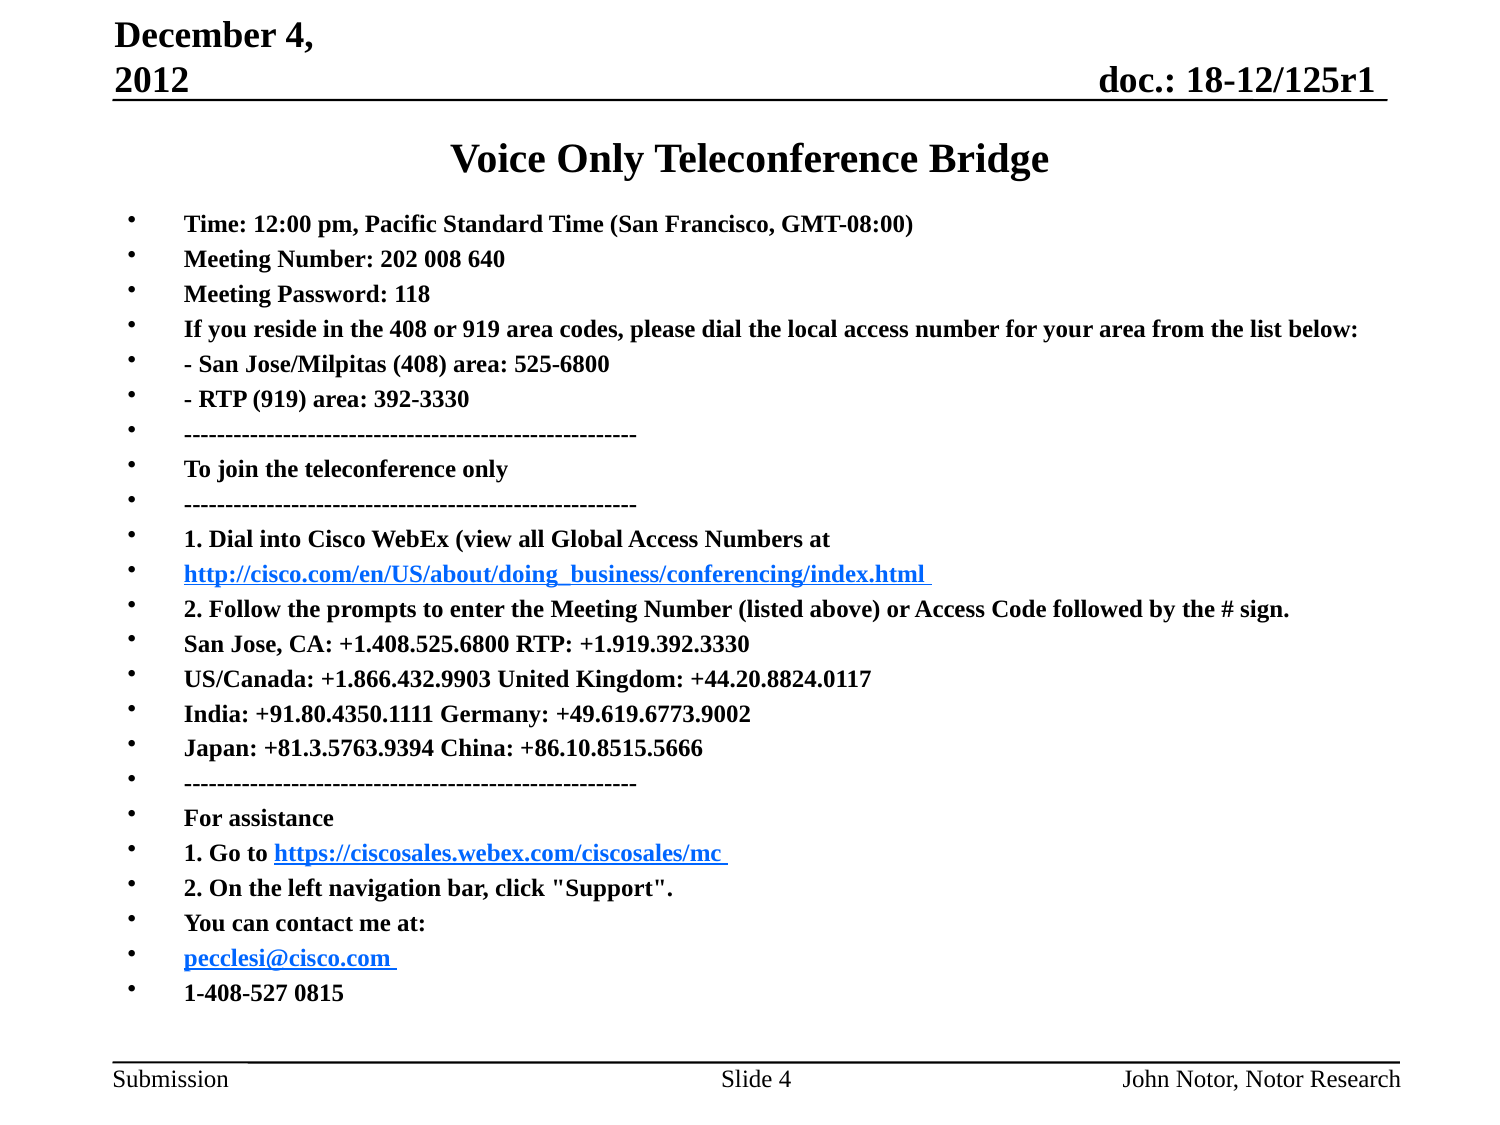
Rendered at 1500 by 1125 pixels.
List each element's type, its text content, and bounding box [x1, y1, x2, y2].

footer John Notor, Notor Research [1087, 1062, 1402, 1094]
slide_number Slide 4 [712, 1061, 800, 1093]
list Time: 12:00 pm, Pacific Standard Time (San Francisco, GMT-08:00) Meeting Number: 202 008 640 Meeting Password: 118 If you reside in the 408 or 919 area codes, please dial the local access number for your area from the list below: - San Jose/Milpitas (408) area: 525-6800 - RTP (919) area: 392-3330 ------------------------------------------------------- To join the teleconference only ------------------------------------------------------- 1. Dial into Cisco WebEx (view all Global Access Numbers at http://cisco.com/en/US/about/doing_business/conferencing/index.html 2. Follow the prompts to enter the Meeting Number (listed above) or Access Code followed by the # sign. San Jose, CA: +1.408.525.6800 RTP: +1.919.392.3330 US/Canada: +1.866.432.9903 United Kingdom: +44.20.8824.0117 India: +91.80.4350.1111 Germany: +49.619.6773.9002 Japan: +81.3.5763.9394 China: +86.10.8515.5666 ------------------------------------------------------- For assistance 1. Go to https://ciscosales.webex.com/ciscosales/mc 2. On the left navigation bar, click "Support". You can contact me at: pecclesi@cisco.com 1-408-527 0815 [112, 199, 1426, 1051]
title Voice Only Teleconference Bridge [112, 112, 1388, 199]
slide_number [114, 54, 374, 101]
